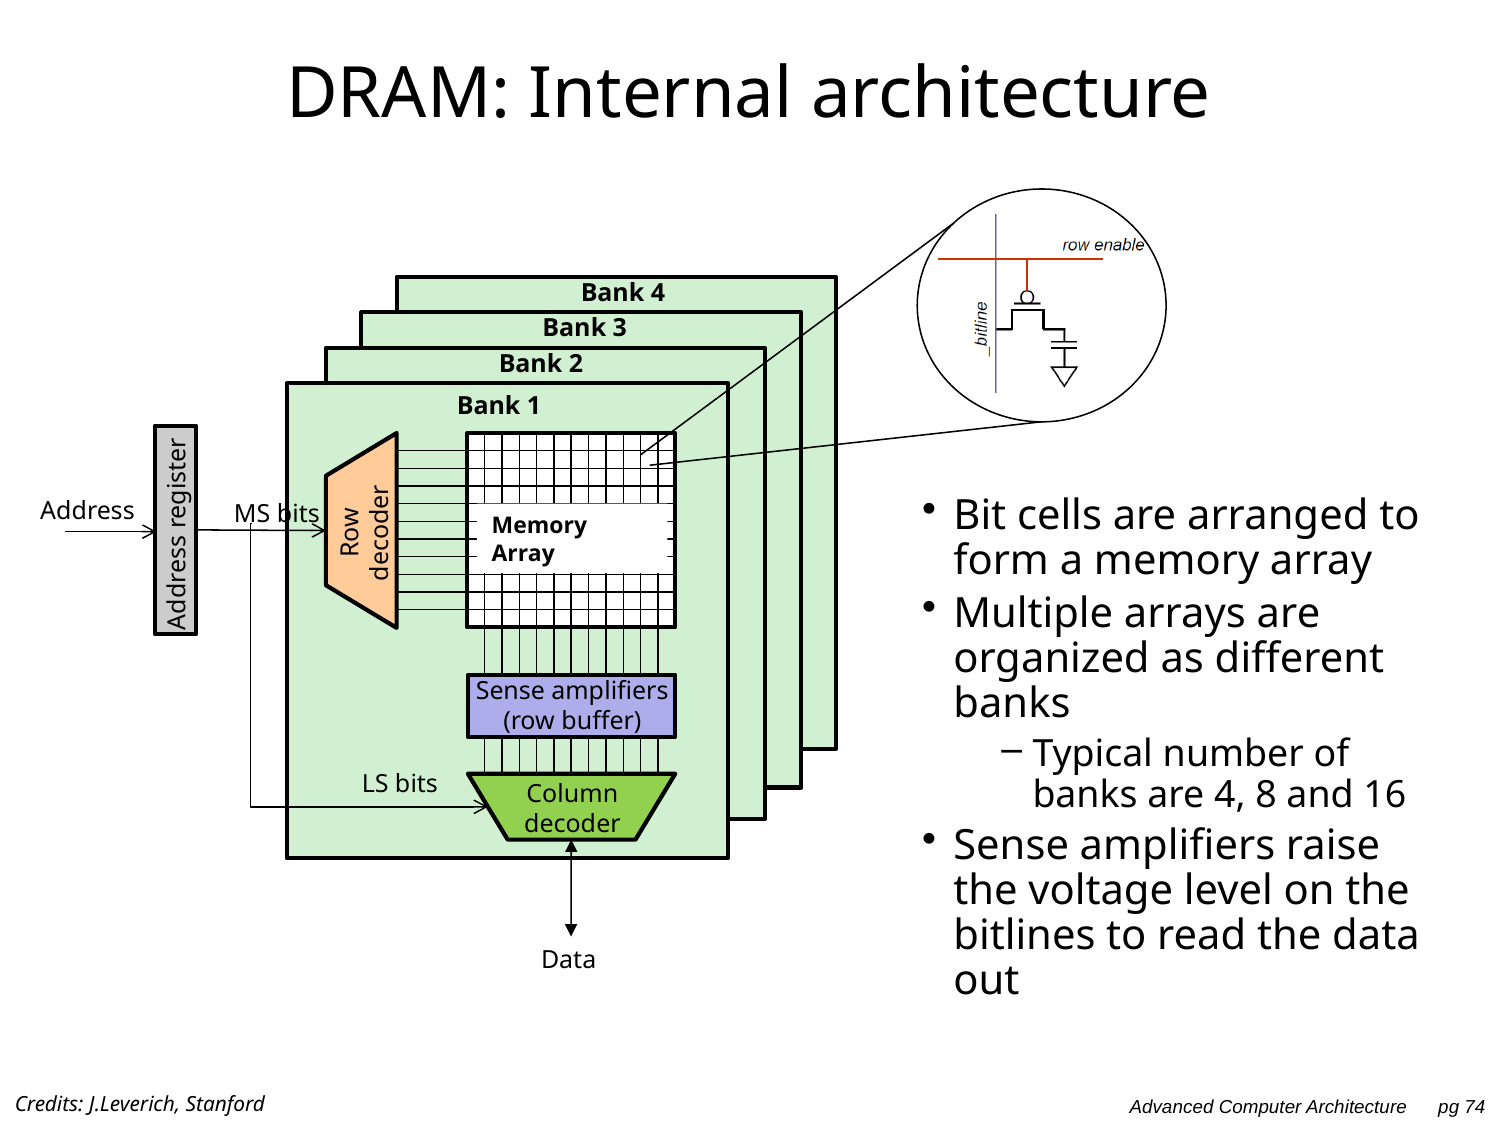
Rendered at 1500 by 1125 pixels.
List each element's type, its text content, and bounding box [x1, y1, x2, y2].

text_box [640, 222, 954, 455]
text_box [968, 188, 1115, 211]
picture [906, 212, 1169, 402]
list Bit cells are arranged to form a memory array Multiple arrays are organized as different banks Typical number of banks are 4, 8 and 16 Sense amplifiers raise the voltage level on the bitlines to read the data out [906, 485, 1448, 1083]
text_box [987, 410, 1097, 422]
text_box Credits: J.Leverich, Stanford [0, 1083, 385, 1124]
title DRAM: Internal architecture [47, 37, 1451, 158]
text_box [25, 269, 837, 982]
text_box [649, 421, 1042, 466]
